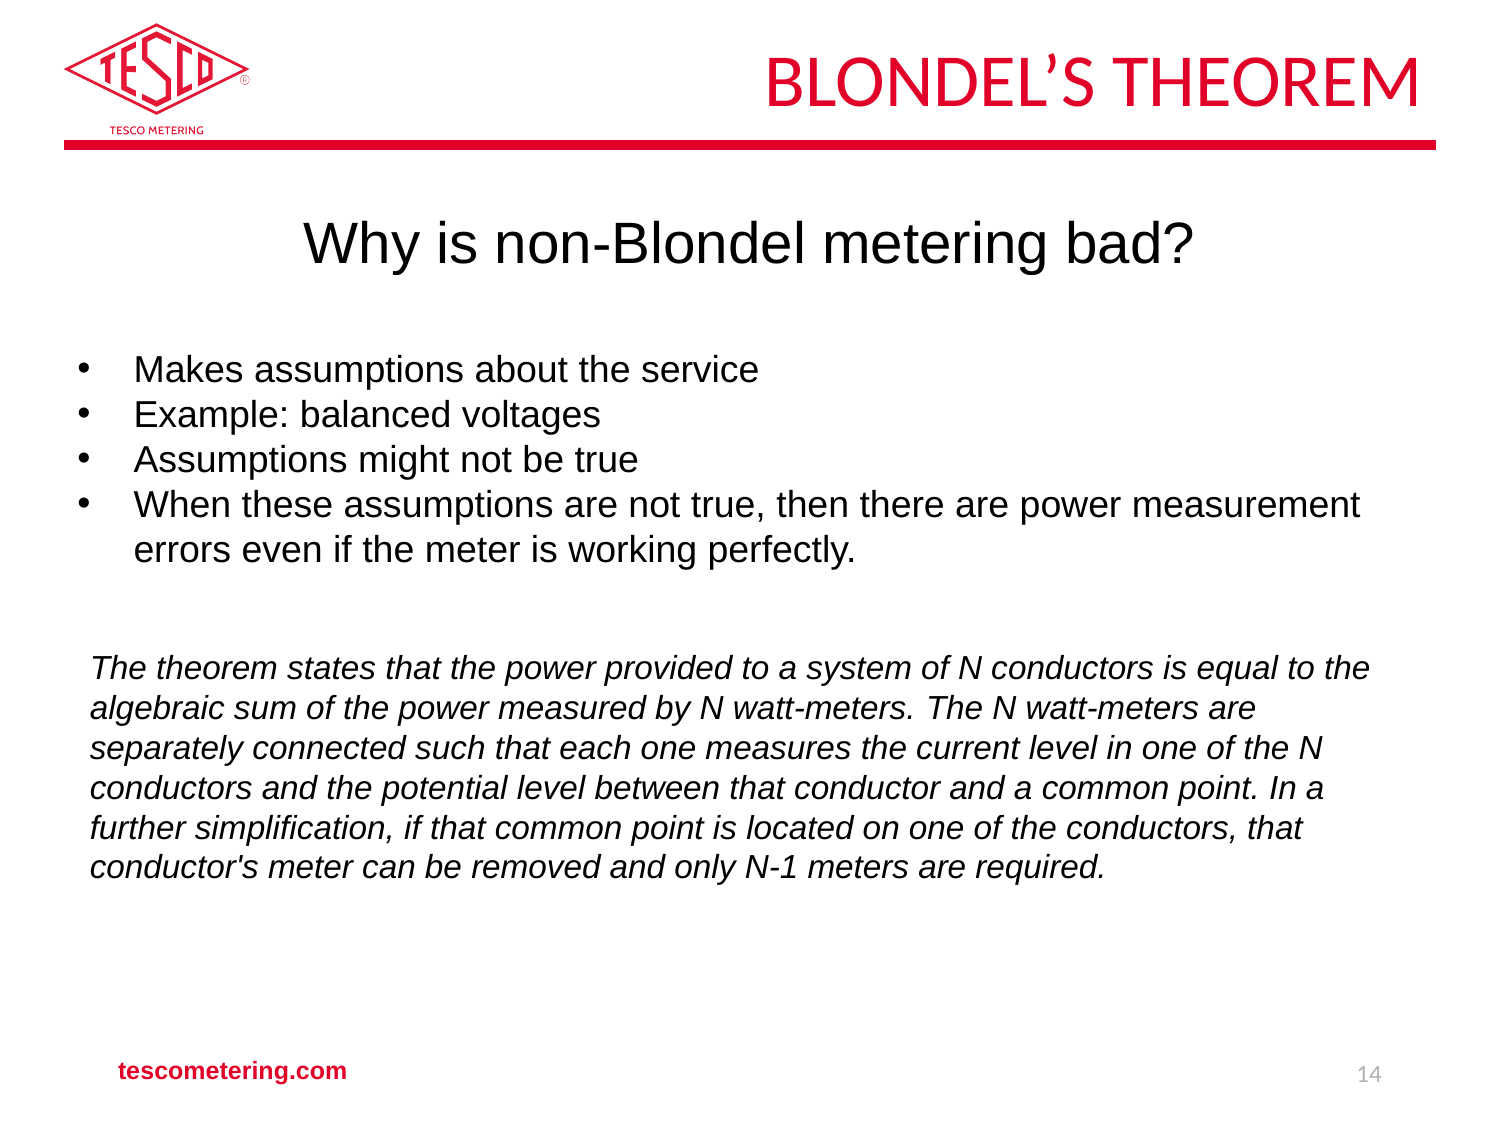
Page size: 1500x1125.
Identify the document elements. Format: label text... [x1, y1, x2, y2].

text_box Why is non-Blondel metering bad? Makes assumptions about the service Example: balanced voltages Assumptions might not be true When these assumptions are not true, then there are power measurement errors even if the meter is working perfectly. [62, 197, 1438, 578]
picture [63, 23, 250, 138]
slide_number 14 [1059, 1042, 1397, 1103]
footer tescometering.com [103, 1039, 610, 1100]
title Blondel’s Theorem [255, 26, 1438, 138]
text_box The theorem states that the power provided to a system of N conductors is equal to the algebraic sum of the power measured by N watt-meters. The N watt-meters are separately connected such that each one measures the current level in one of the N conductors and the potential level between that conductor and a common point. In a further simplification, if that common point is located on one of the conductors, that conductor's meter can be removed and only N-1 meters are required. [74, 638, 1425, 893]
